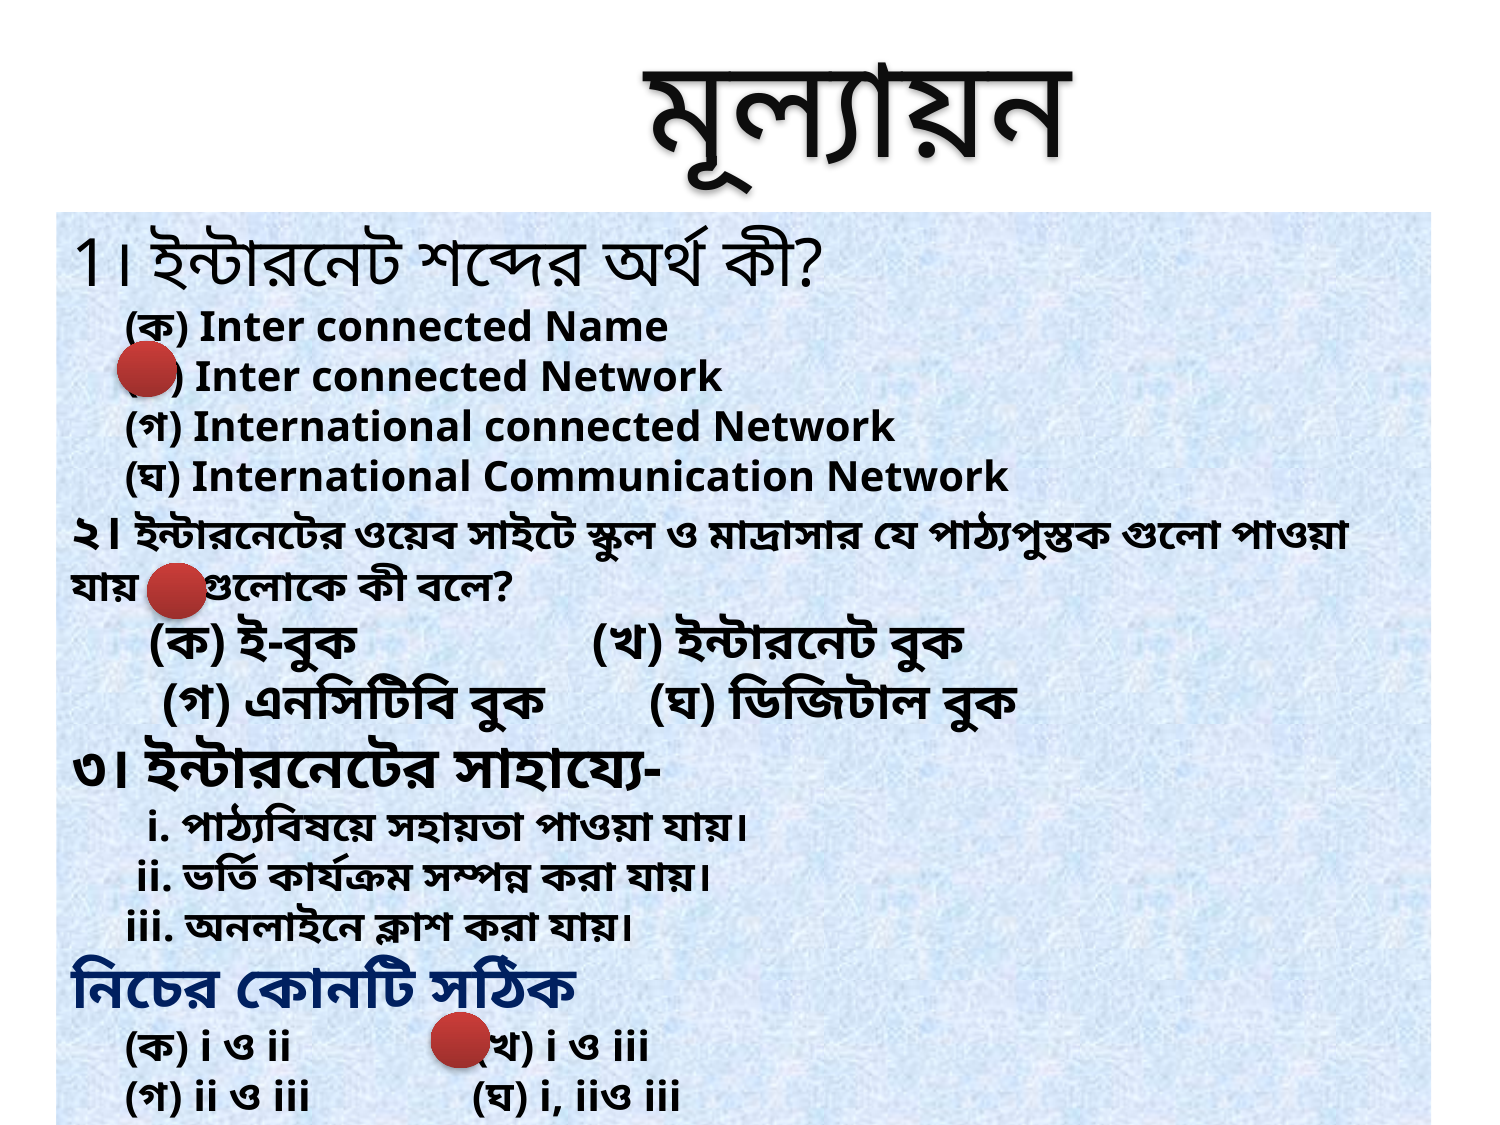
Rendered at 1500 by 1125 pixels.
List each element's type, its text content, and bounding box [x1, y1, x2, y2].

text_box [117, 341, 178, 398]
text_box 1। ইন্টারনেট শব্দের অর্থ কী? (ক) Inter connected Name (খ) Inter connected Network (গ) International connected Network (ঘ) International Communication Network ২। ইন্টারনেটের ওয়েব সাইটে স্কুল ও মাদ্রাসার যে পাঠ্যপুস্তক গুলো পাওয়া যায় সেগুলোকে কী বলে? (ক) ই-বুক (খ) ইন্টারনেট বুক (গ) এনসিটিবি বুক (ঘ) ডিজিটাল বুক ৩। ইন্টারনেটের সাহায্যে- i. পাঠ্যবিষয়ে সহায়তা পাওয়া যায়। ii. ভর্তি কার্যক্রম সম্পন্ন করা যায়। iii. অনলাইনে ক্লাশ করা যায়। নিচের কোনটি সঠিক (ক) i ও ii (খ) i ও iii (গ) ii ও iii (ঘ) i, iiও iii [56, 212, 1432, 1125]
text_box মূল্যায়ন [437, 12, 1350, 175]
text_box [147, 563, 207, 620]
text_box [430, 1012, 491, 1069]
